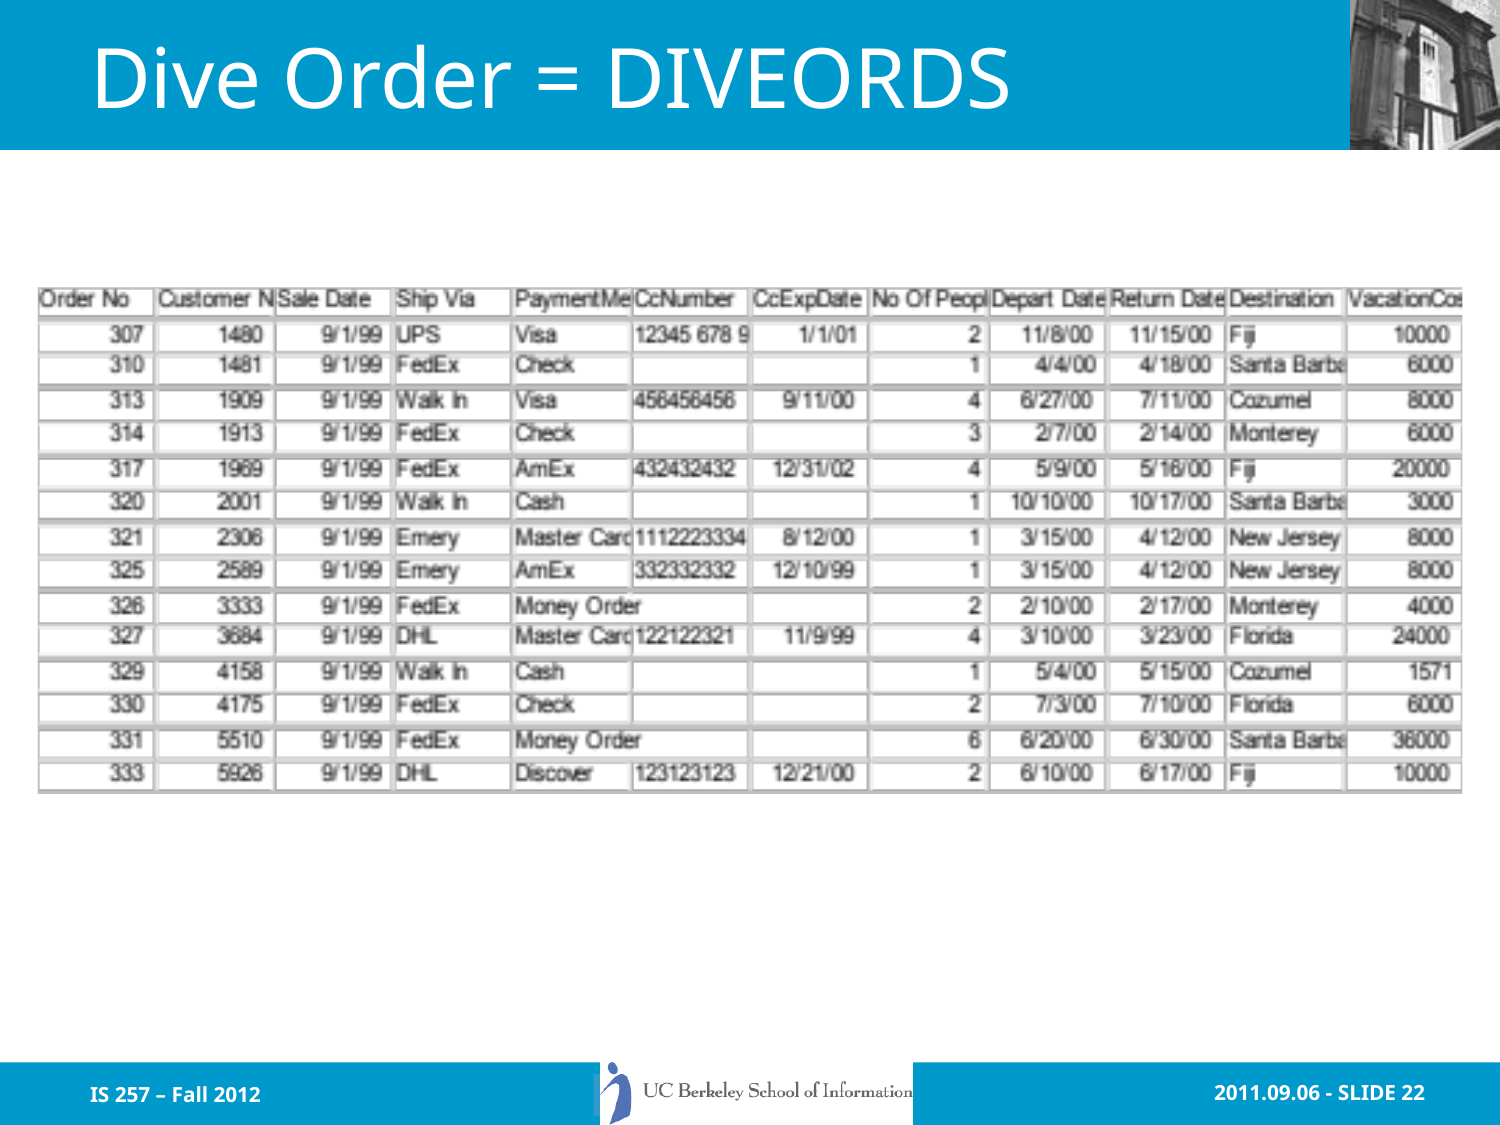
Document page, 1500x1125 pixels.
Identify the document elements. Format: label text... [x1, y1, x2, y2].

title Dive Order = DIVEORDS [75, 0, 1350, 150]
picture [1351, 0, 1500, 150]
slide_number IS 257 – Fall 2012 [75, 1062, 388, 1125]
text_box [37, 287, 1463, 794]
picture [594, 1062, 912, 1125]
